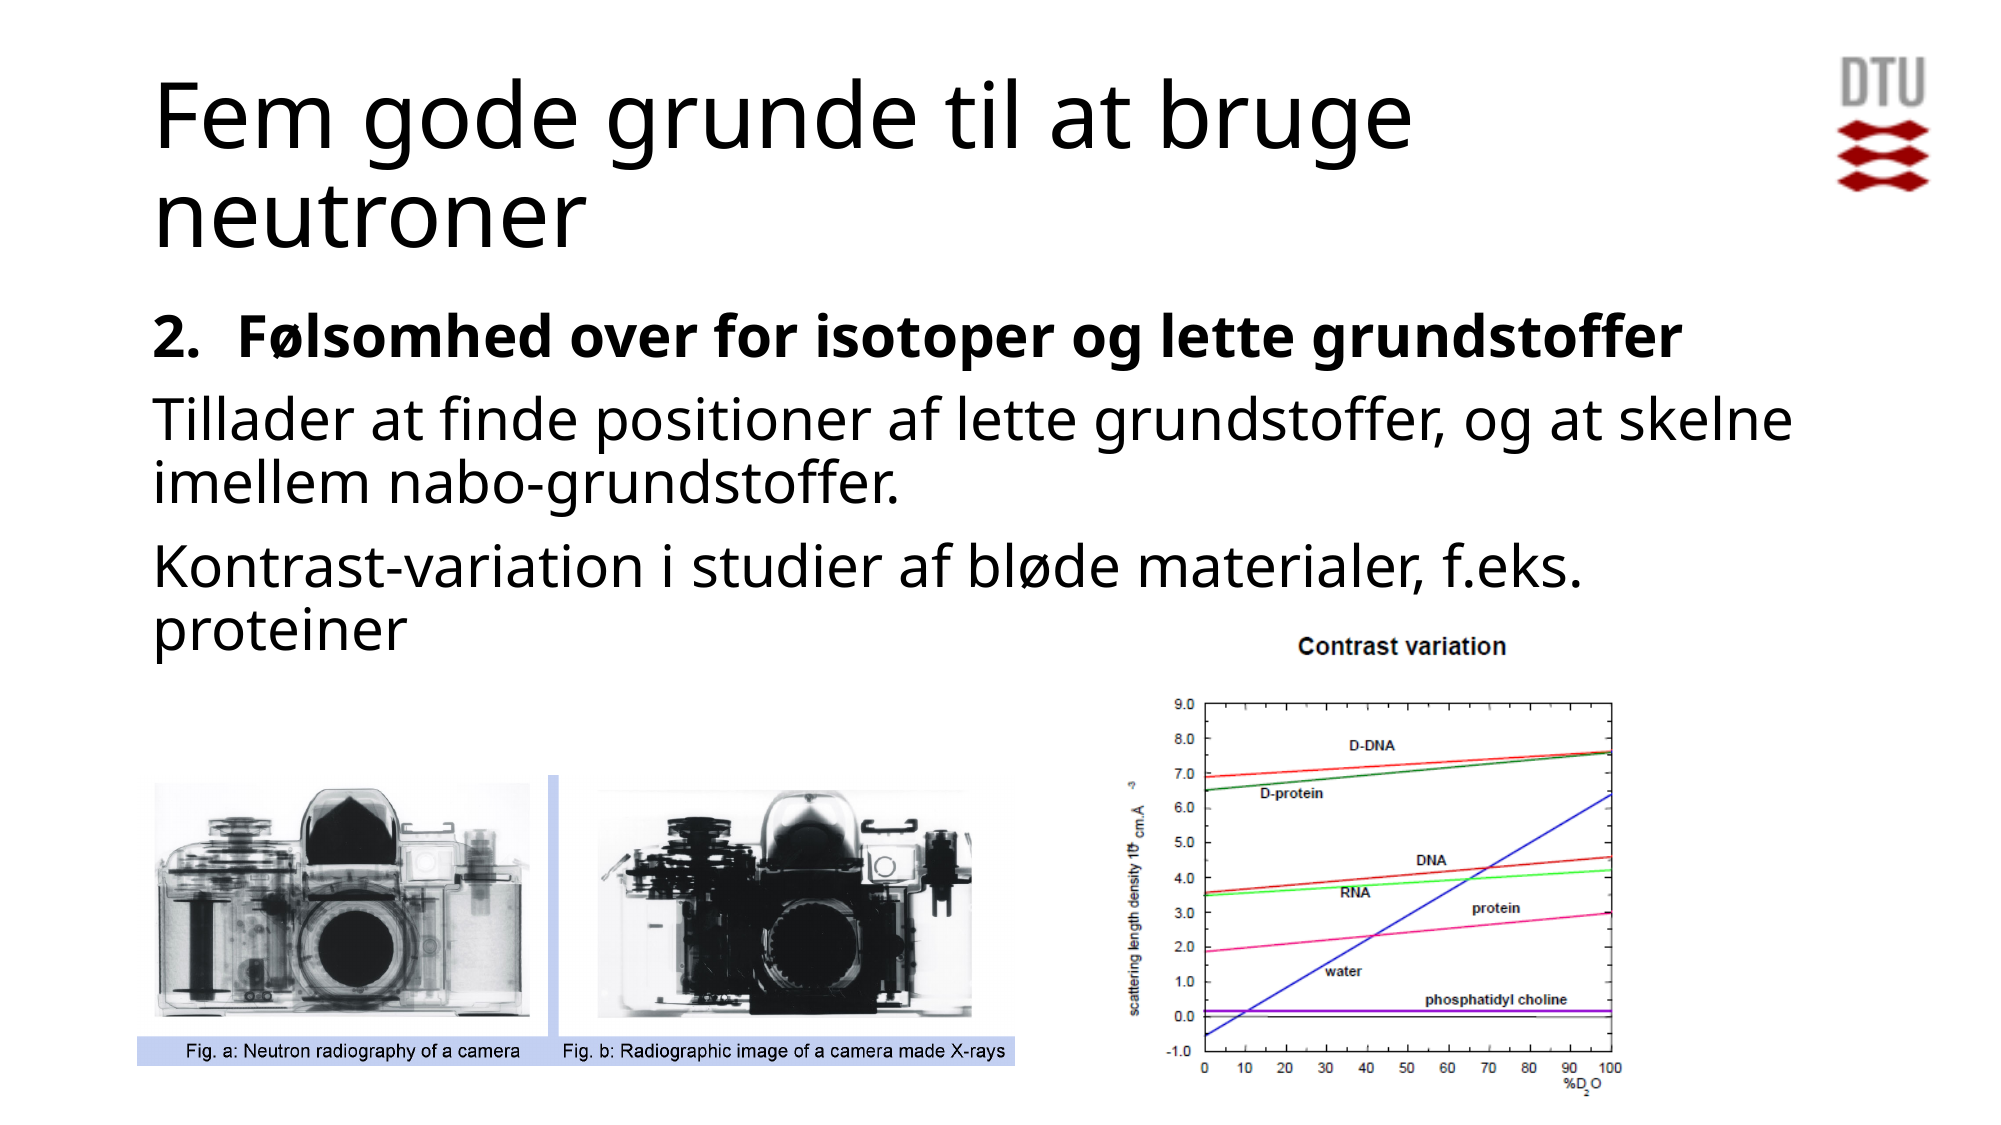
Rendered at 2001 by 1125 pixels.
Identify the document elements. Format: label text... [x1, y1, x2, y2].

list Følsomhed over for isotoper og lette grundstoffer Tillader at finde positioner af lette grundstoffer, og at skelne imellem nabo-grundstoffer. Kontrast-variation i studier af bløde materialer, f.eks. proteiner [137, 299, 1863, 1014]
title Fem gode grunde til at bruge neutroner [137, 59, 1863, 278]
picture [1801, 4, 1990, 224]
picture [1091, 607, 1643, 1111]
picture [136, 775, 1016, 1066]
